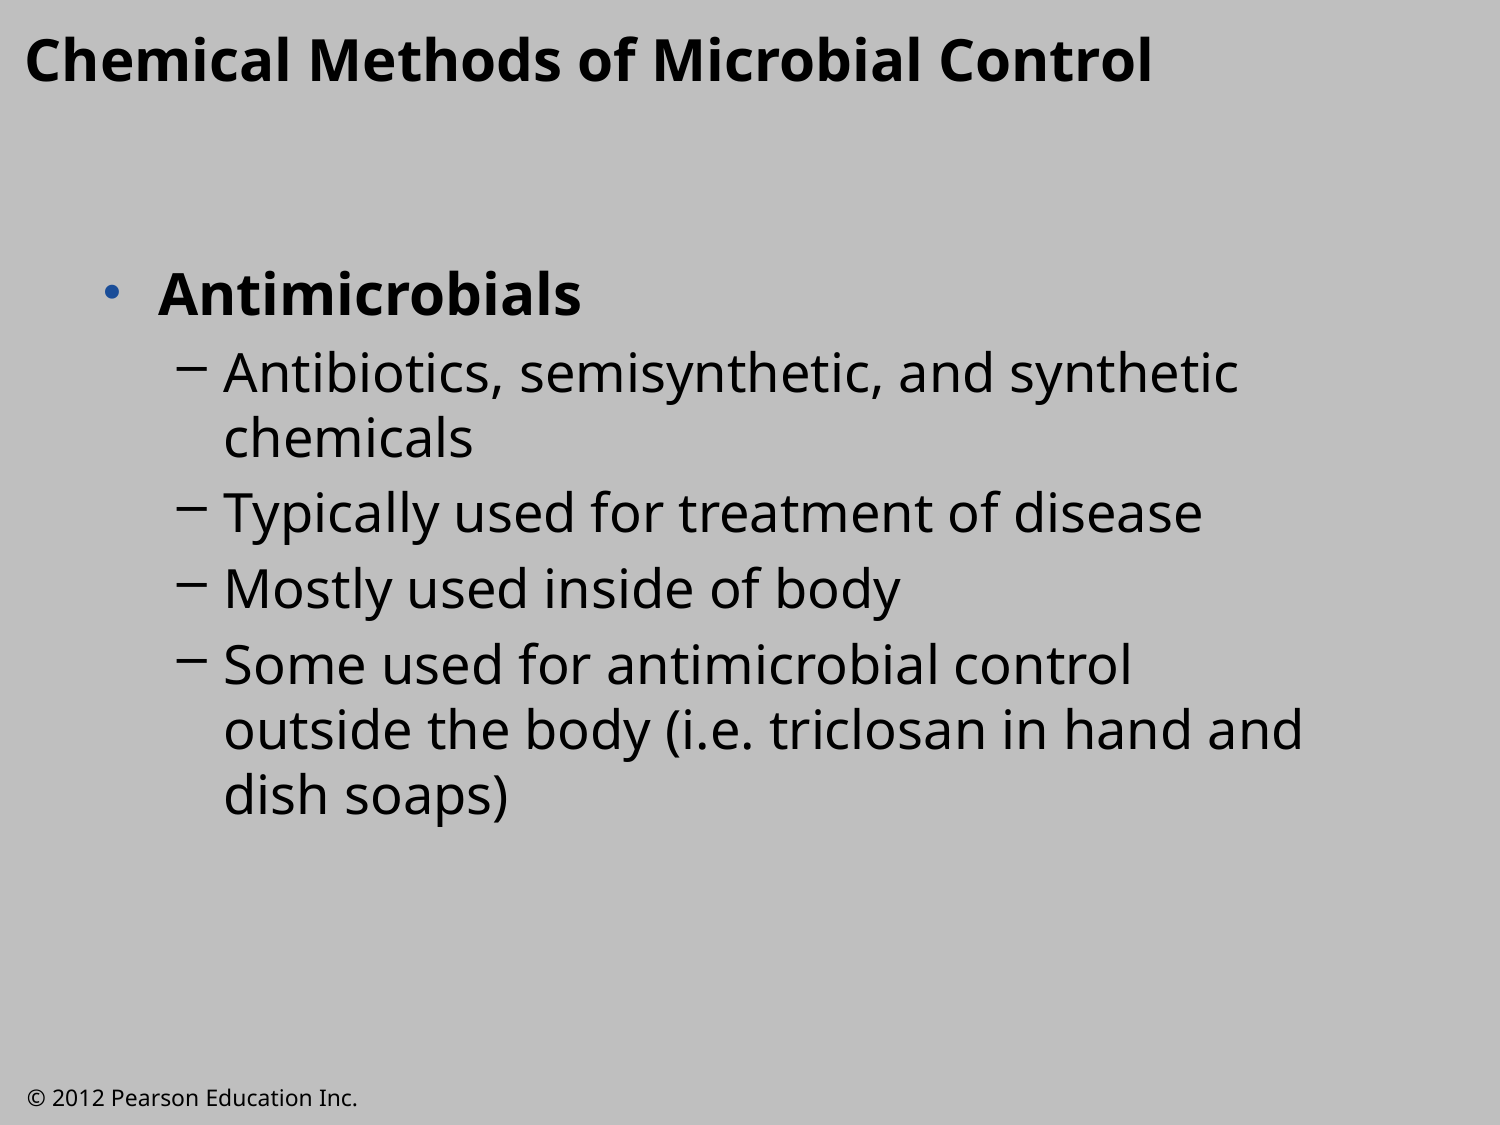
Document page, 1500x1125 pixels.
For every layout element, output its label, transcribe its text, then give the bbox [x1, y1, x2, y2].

title Chemical Methods of Microbial Control [24, 22, 1467, 117]
text_box © 2012 Pearson Education Inc. [11, 1075, 475, 1119]
list Antimicrobials Antibiotics, semisynthetic, and synthetic chemicals Typically used for treatment of disease Mostly used inside of body Some used for antimicrobial control outside the body (i.e. triclosan in hand and dish soaps) [101, 254, 1319, 875]
